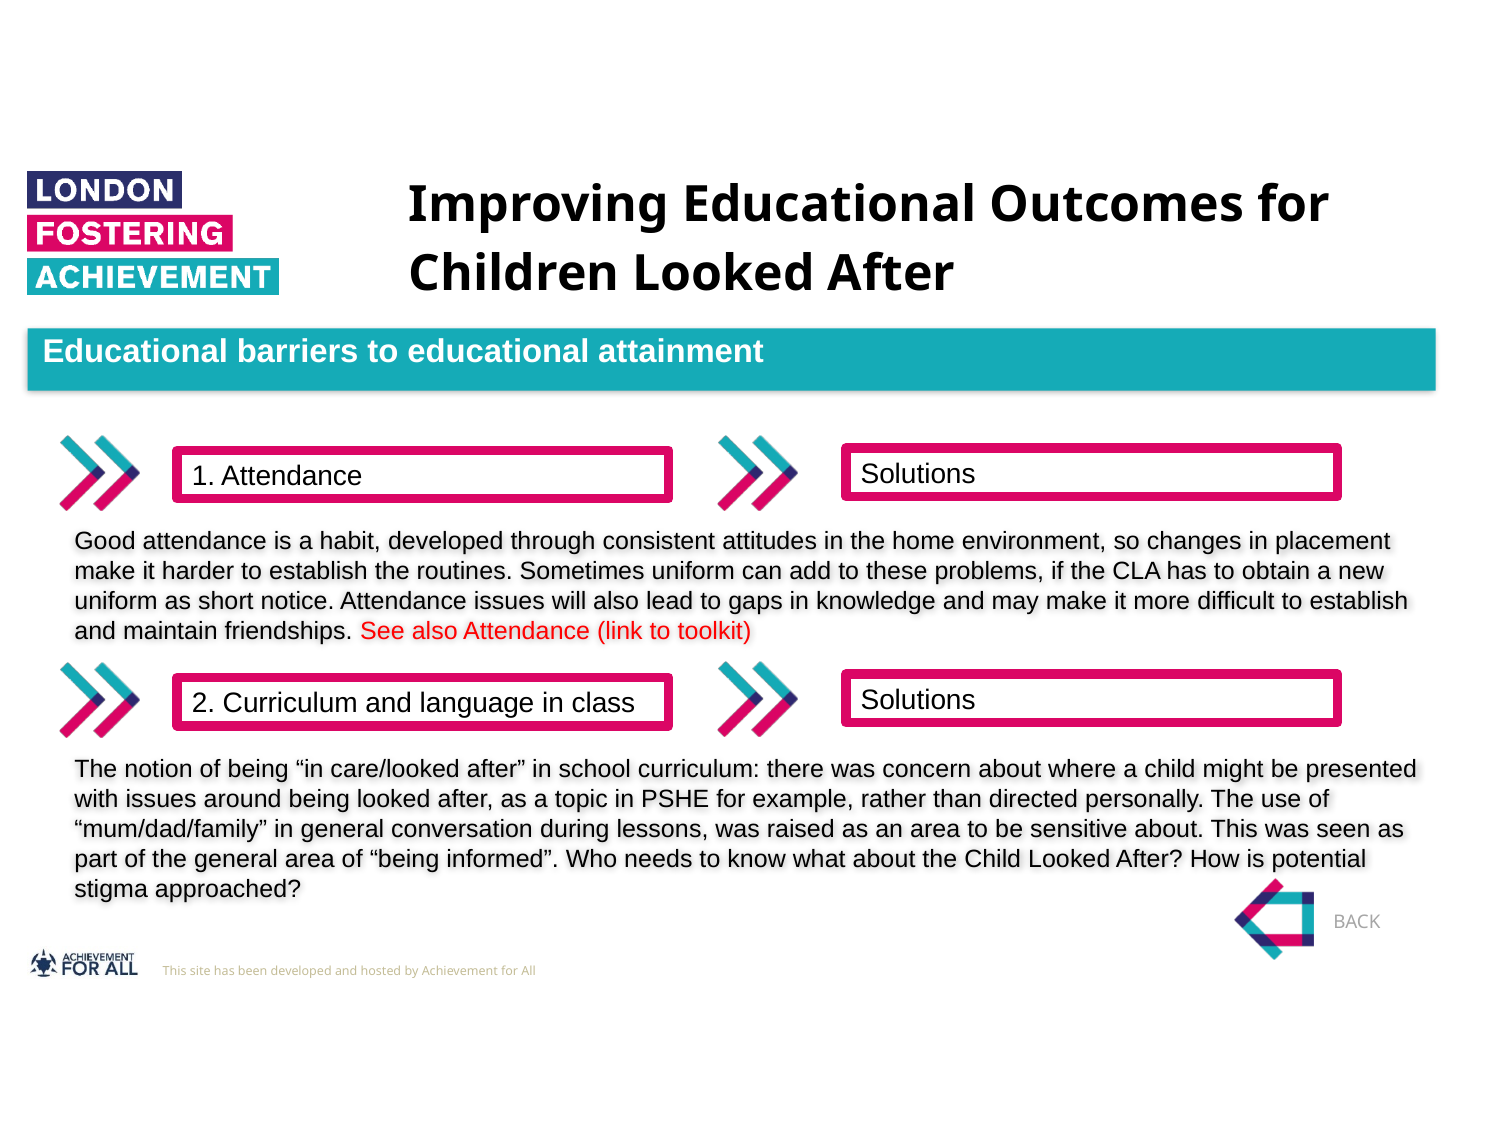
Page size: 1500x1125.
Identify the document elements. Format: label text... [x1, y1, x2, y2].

picture [60, 432, 139, 513]
text_box This site has been developed and hosted by Achievement for All [147, 955, 618, 985]
text_box Solutions [845, 448, 1338, 497]
picture [27, 946, 140, 980]
picture [27, 171, 279, 295]
text_box Educational barriers to educational attainment [27, 328, 1436, 391]
picture [718, 433, 797, 514]
text_box 2. Curriculum and language in class [177, 677, 669, 726]
text_box BACK [1319, 901, 1446, 940]
picture [60, 660, 139, 741]
text_box Improving Educational Outcomes for Children Looked After [386, 154, 1500, 308]
text_box Solutions [845, 674, 1338, 723]
picture [718, 659, 797, 740]
text_box The notion of being “in care/looked after” in school curriculum: there was concern about where a child might be presented with issues around being looked after, as a topic in PSHE for example, rather than directed personally. The use of “mum/dad/family” in general conversation during lessons, was raised as an area to be sensitive about. This was seen as part of the general area of “being informed”. Who needs to know what about the Child Looked After? How is potential stigma approached? [59, 744, 1436, 910]
picture [1233, 878, 1315, 960]
text_box Good attendance is a habit, developed through consistent attitudes in the home environment, so changes in placement make it harder to establish the routines. Sometimes uniform can add to these problems, if the CLA has to obtain a new uniform as short notice. Attendance issues will also lead to gaps in knowledge and may make it more difficult to establish and maintain friendships. See also Attendance (link to toolkit) [59, 516, 1436, 652]
text_box 1. Attendance [177, 450, 669, 499]
